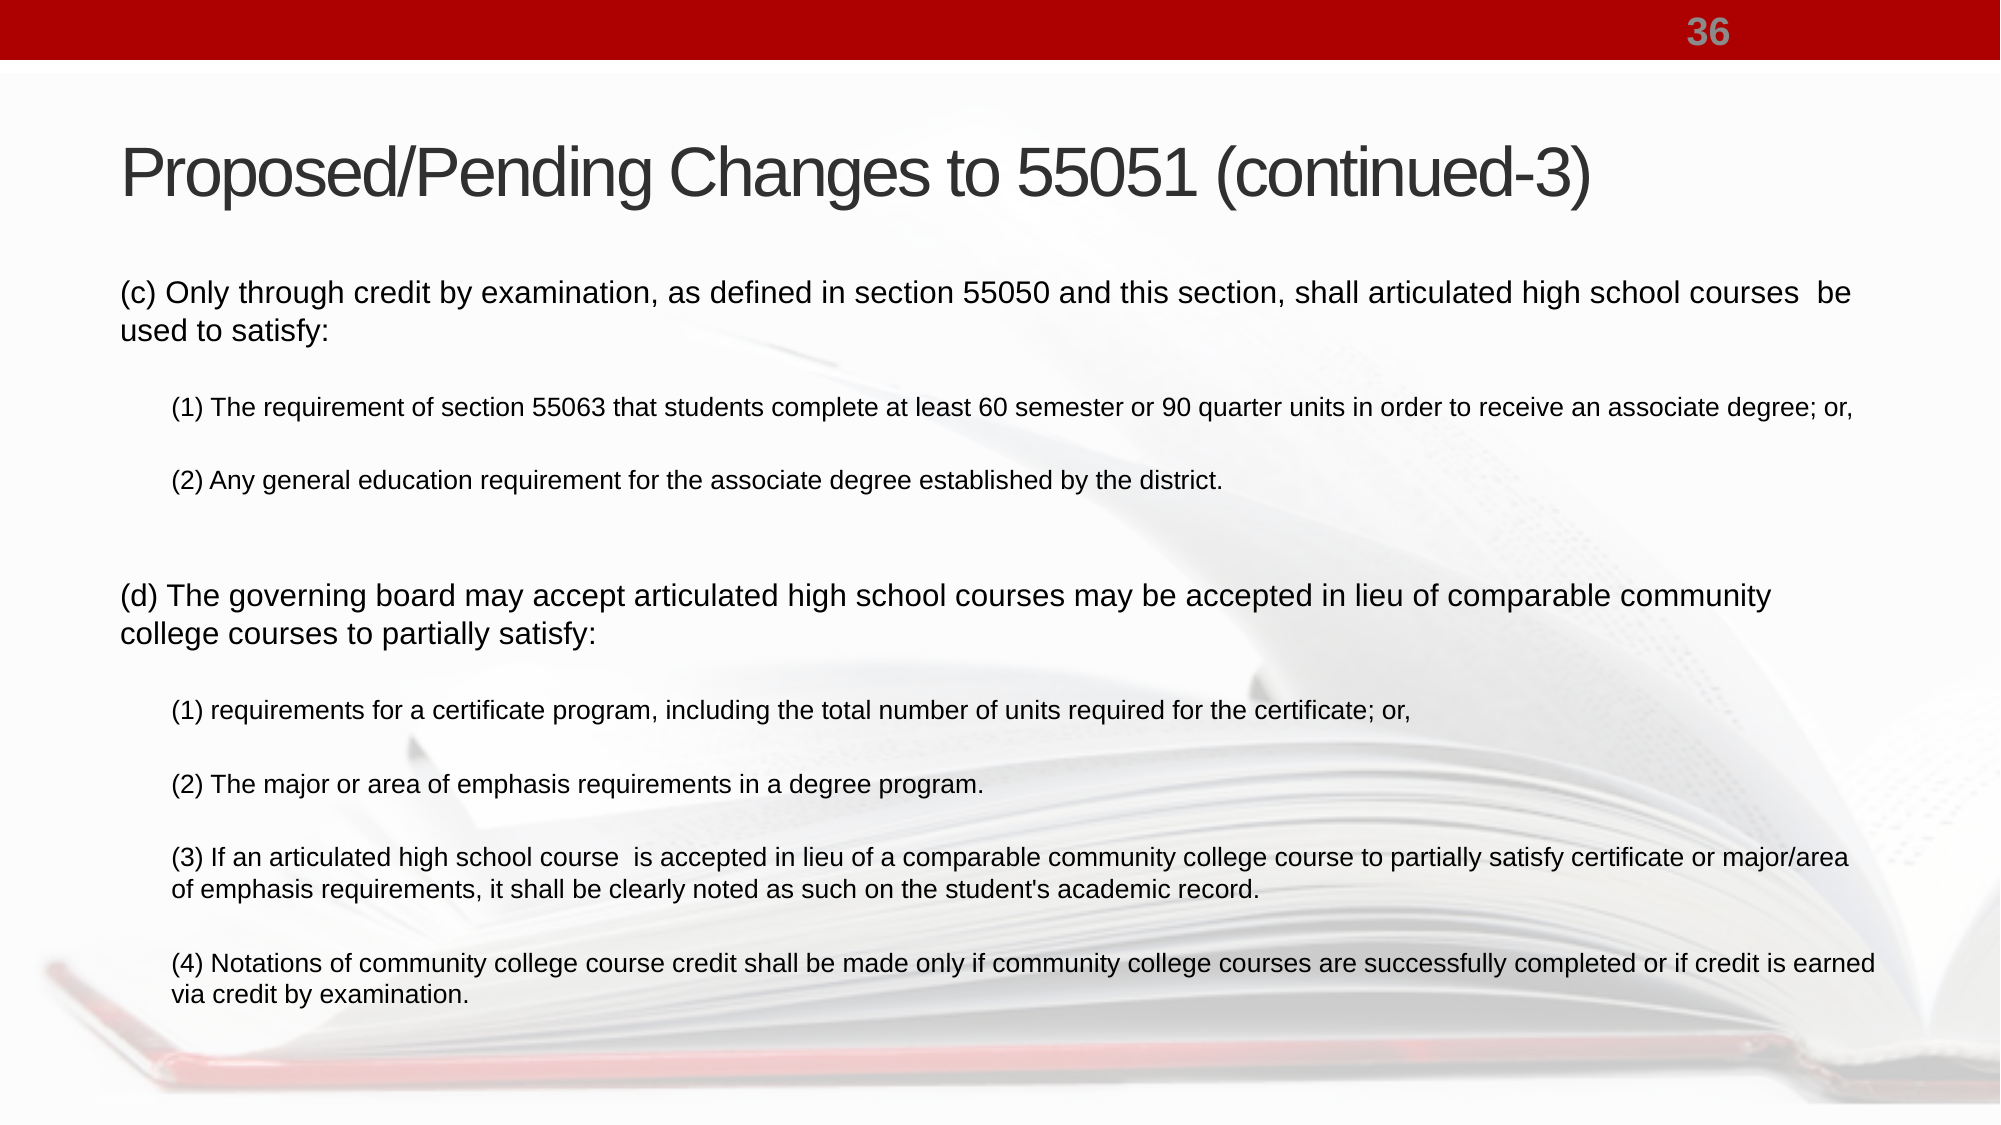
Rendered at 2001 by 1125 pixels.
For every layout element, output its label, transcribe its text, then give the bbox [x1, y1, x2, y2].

title Proposed/Pending Changes to 55051 (continued-3) [99, 87, 1900, 250]
list (c) Only through credit by examination, as defined in section 55050 and this section, shall articulated high school courses be used to satisfy: (1) The requirement of section 55063 that students complete at least 60 semester or 90 quarter units in order to receive an associate degree; or, (2) Any general education requirement for the associate degree established by the district. (d) The governing board may accept articulated high school courses may be accepted in lieu of comparable community college courses to partially satisfy: (1) requirements for a certificate program, including the total number of units required for the certificate; or, (2) The major or area of emphasis requirements in a degree program. (3) If an articulated high school course is accepted in lieu of a comparable community college course to partially satisfy certificate or major/area of emphasis requirements, it shall be clearly noted as such on the student's academic record. (4) Notations of community college course credit shall be made only if community college courses are successfully completed or if credit is earned via credit by examination. [99, 262, 1900, 1063]
slide_number 36 [1666, 3, 1900, 57]
